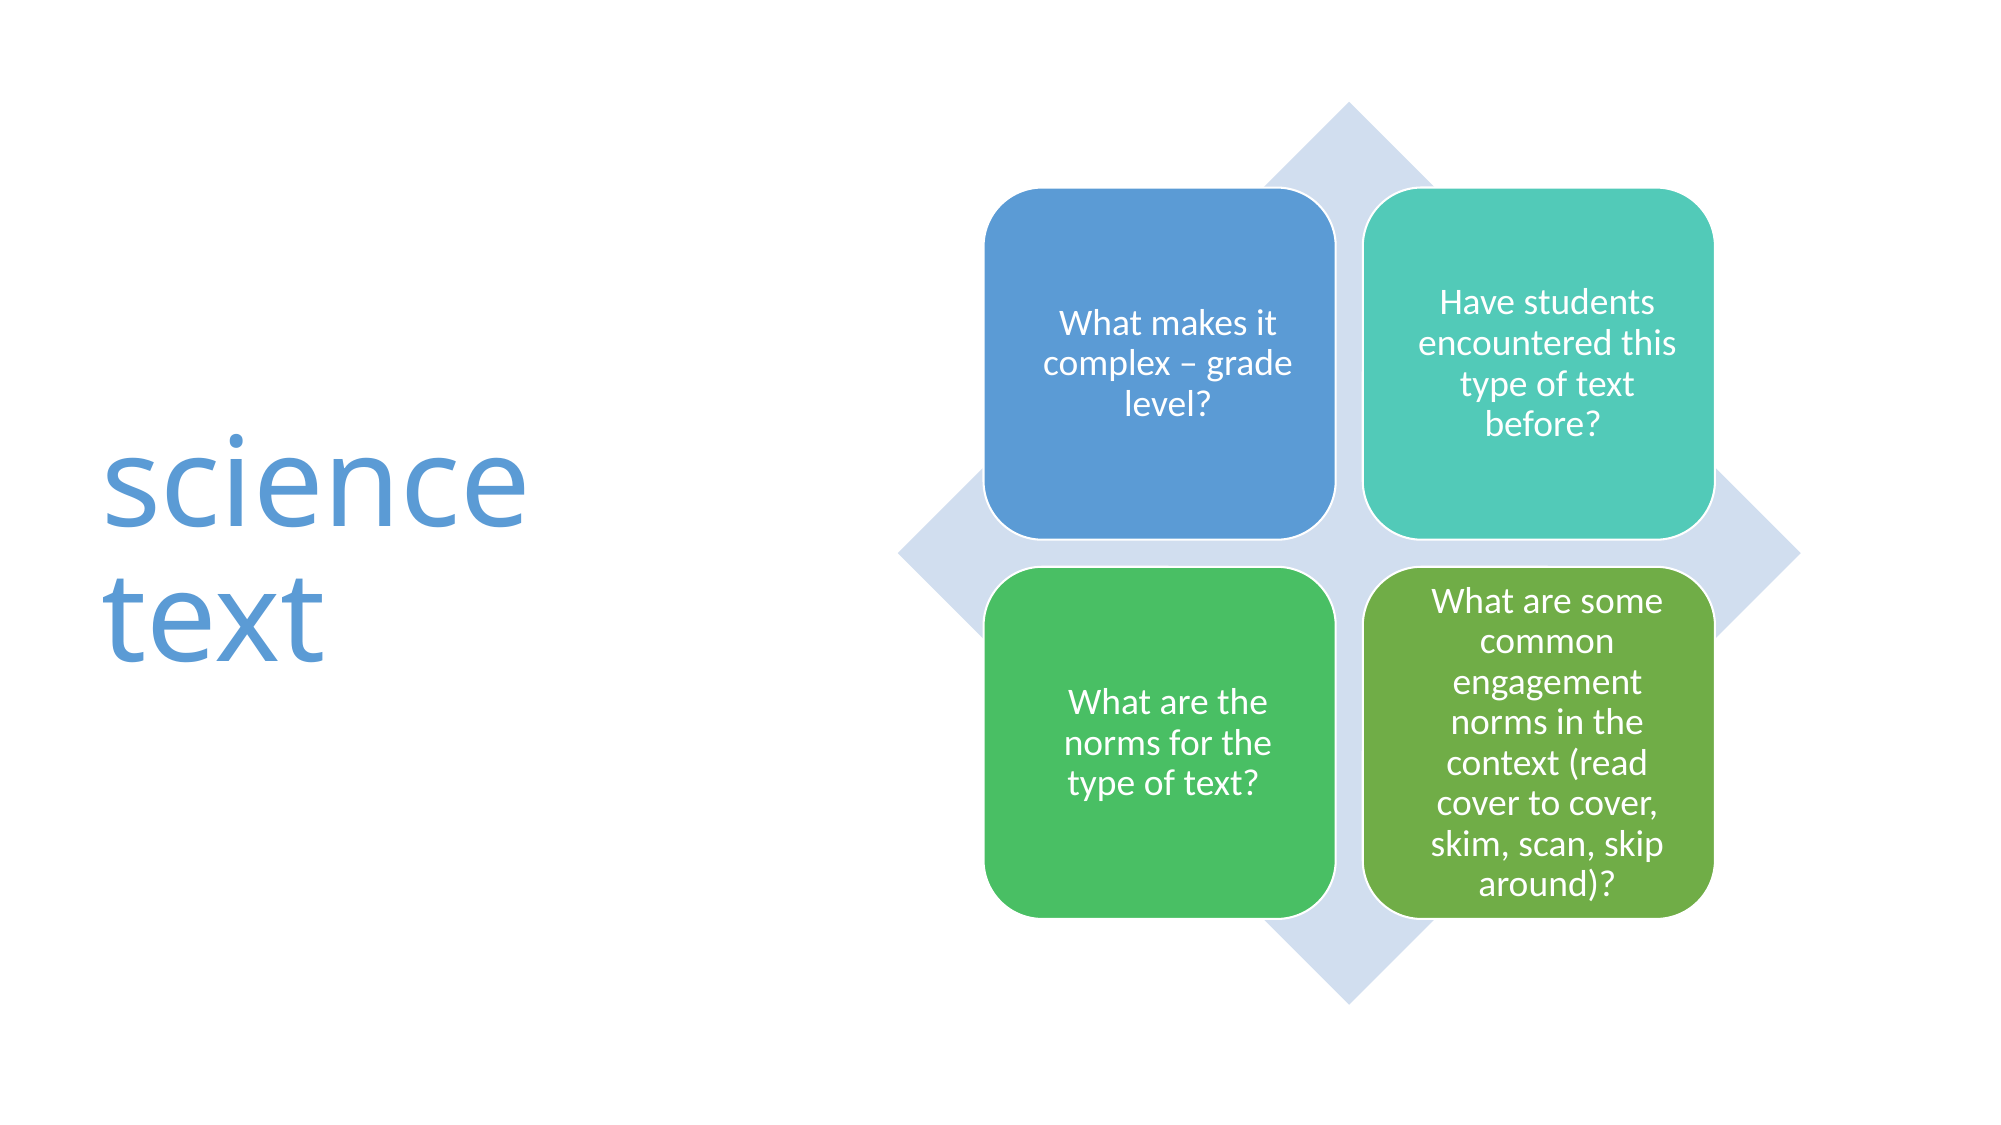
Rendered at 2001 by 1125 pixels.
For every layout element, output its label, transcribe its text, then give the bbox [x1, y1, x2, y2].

title science text [86, 101, 711, 1005]
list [835, 101, 1863, 1005]
